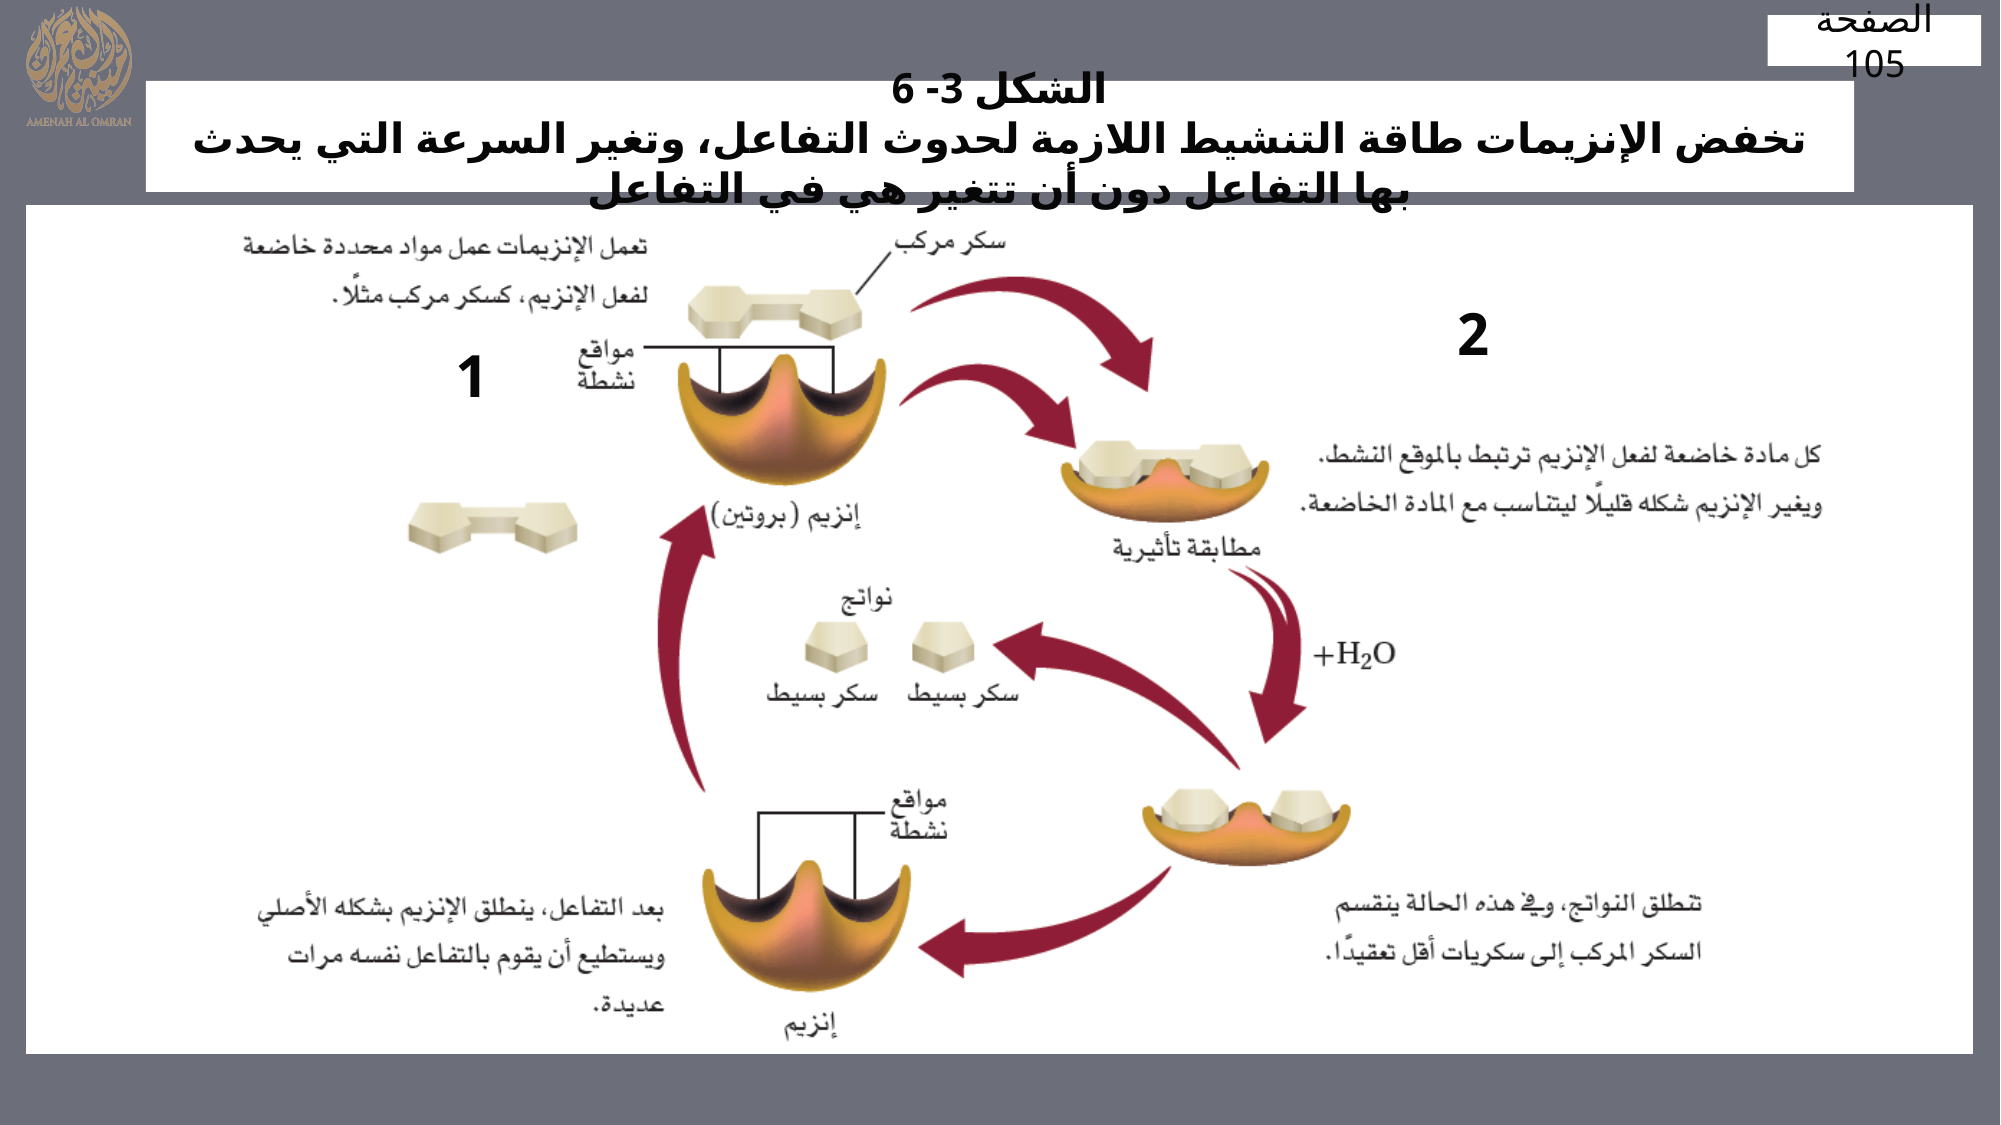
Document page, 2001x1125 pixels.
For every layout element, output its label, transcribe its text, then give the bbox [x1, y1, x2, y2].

text_box الصفحة 105 [1767, 14, 1982, 67]
picture [26, 205, 1973, 1054]
text_box الشكل 3- 6 تخفض الإنزيمات طاقة التنشيط اللازمة لحدوث التفاعل، وتغير السرعة التي يحدث بها التفاعل دون أن تتغير هي في التفاعل [145, 80, 1855, 193]
